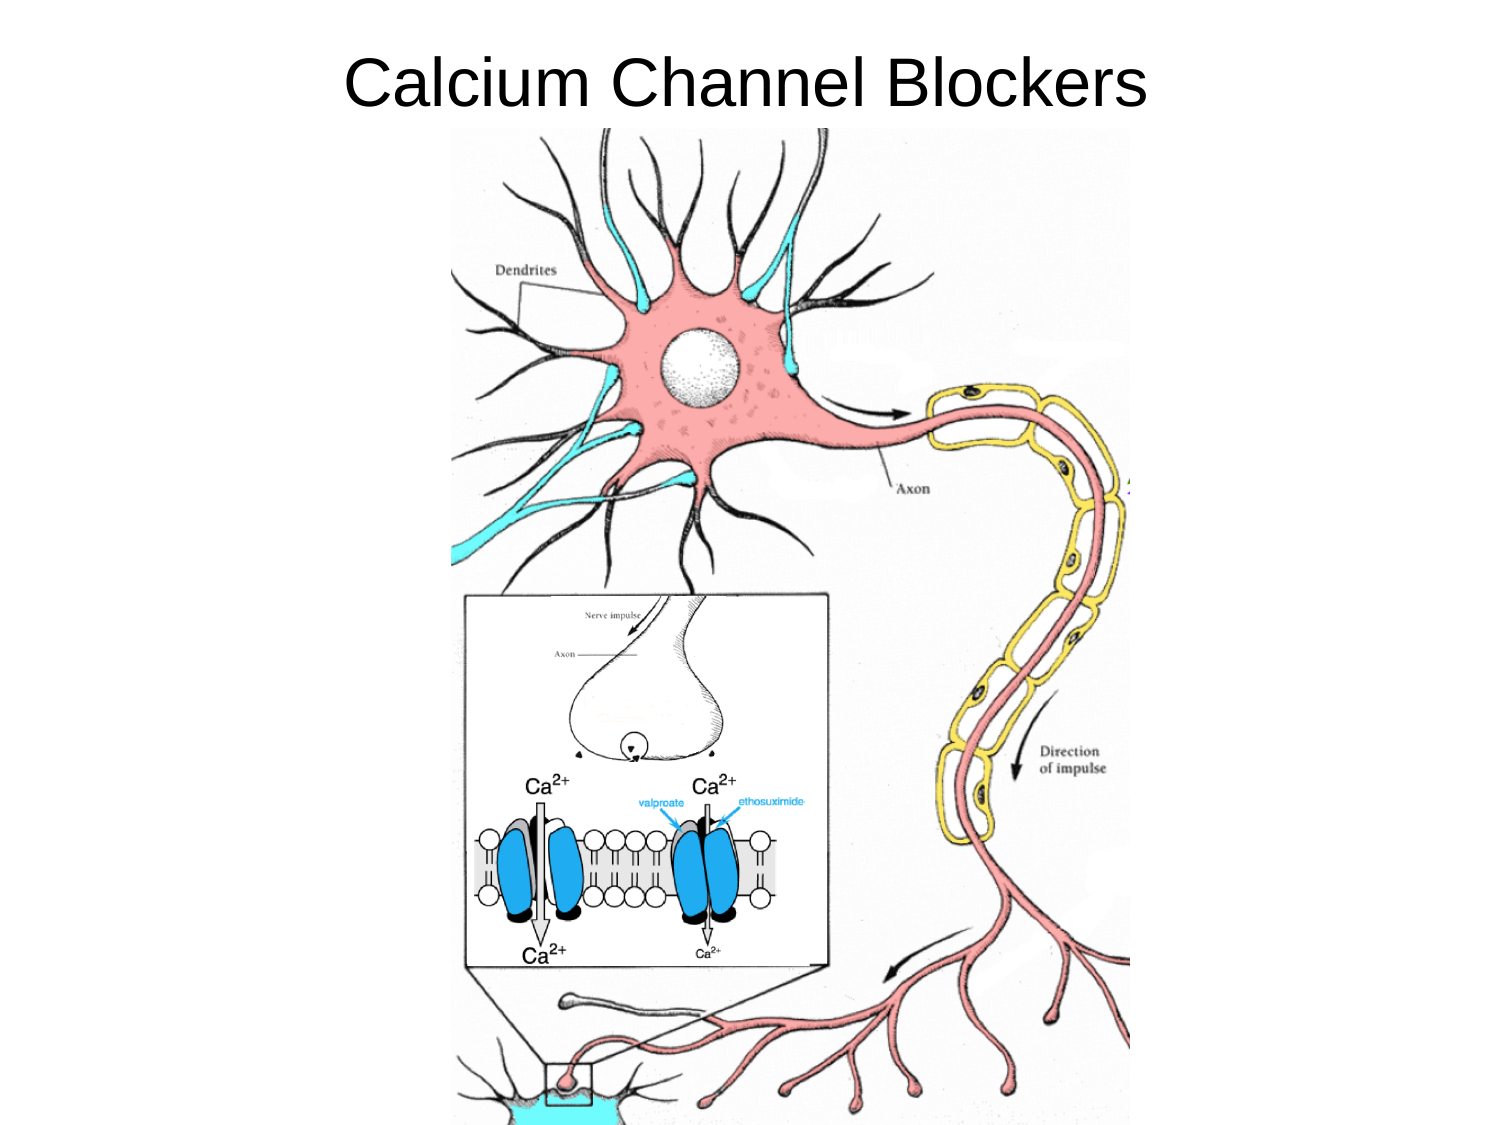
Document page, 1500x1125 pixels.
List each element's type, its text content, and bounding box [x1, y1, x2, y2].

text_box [369, 128, 1130, 1125]
title Calcium Channel Blockers [75, 14, 1425, 143]
